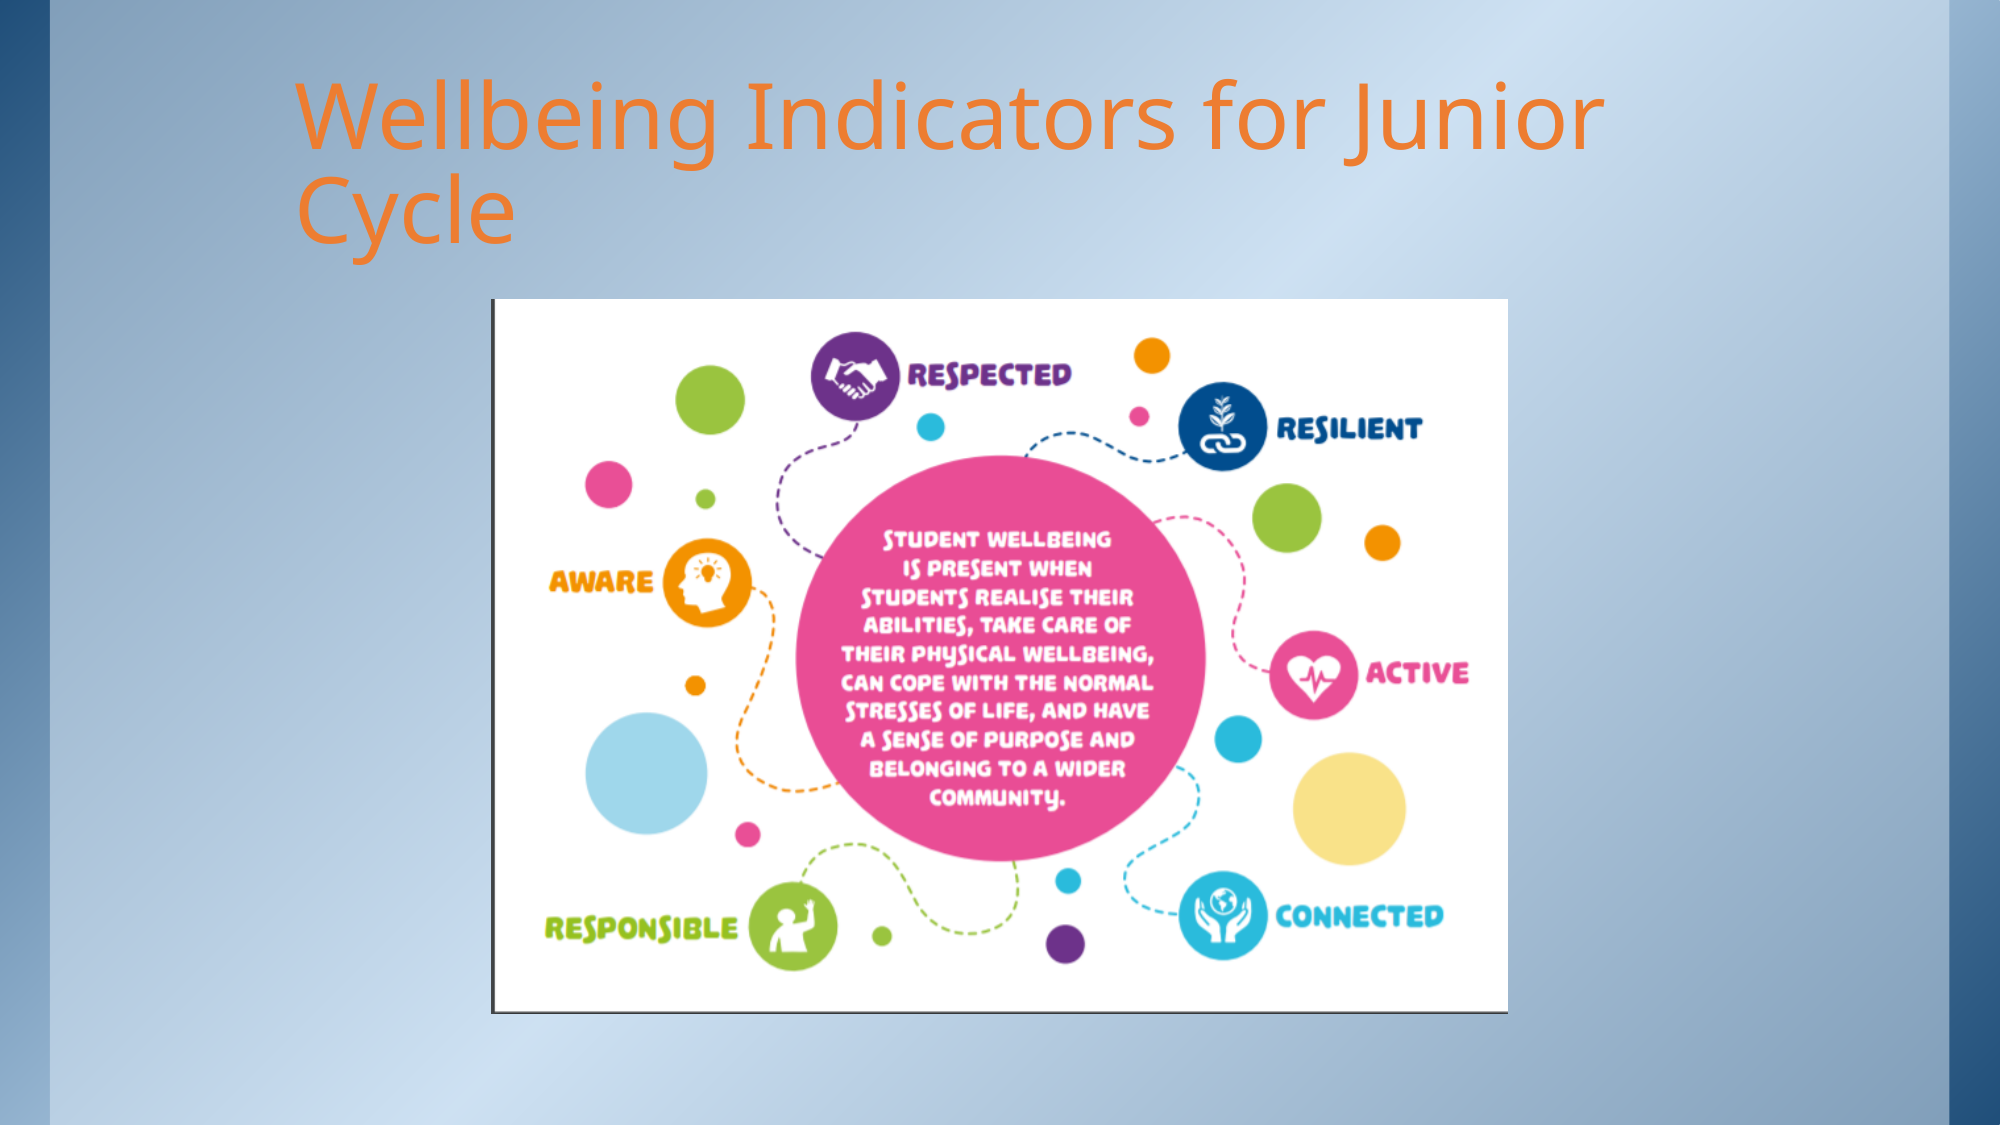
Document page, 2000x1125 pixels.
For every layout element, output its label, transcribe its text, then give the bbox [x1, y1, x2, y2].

picture [491, 299, 1508, 1014]
title Wellbeing Indicators for Junior Cycle [279, 59, 1647, 278]
